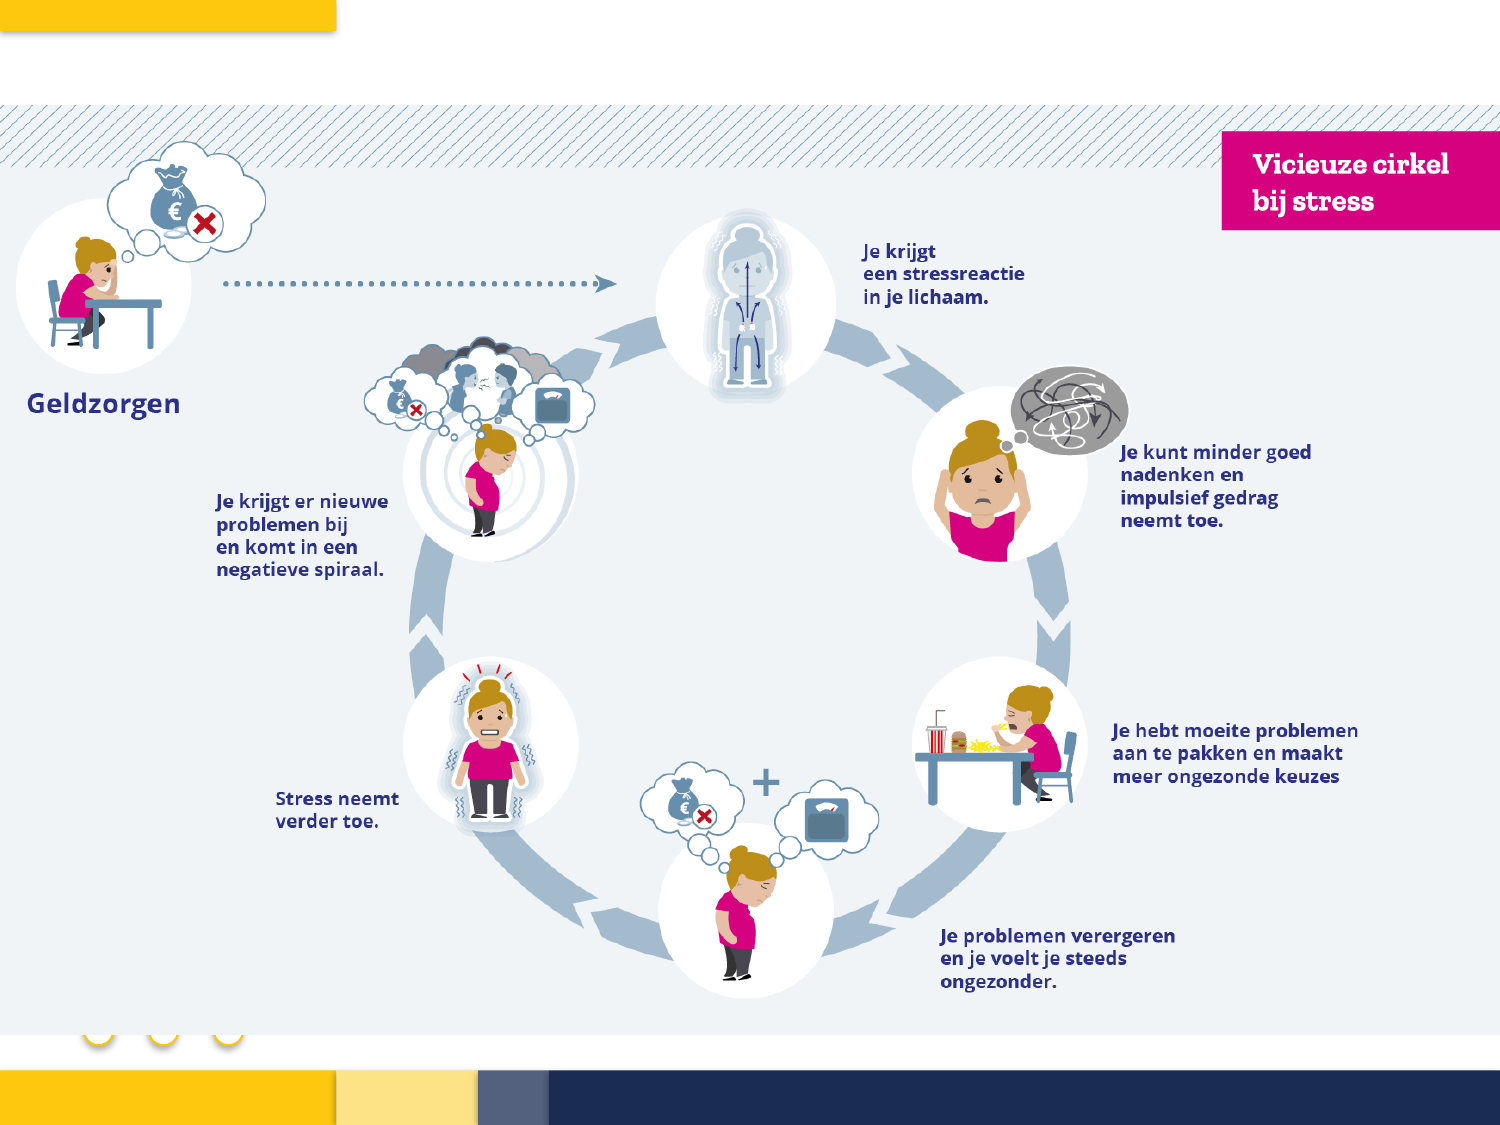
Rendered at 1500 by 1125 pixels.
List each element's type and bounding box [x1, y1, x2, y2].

picture [0, 105, 1500, 1036]
